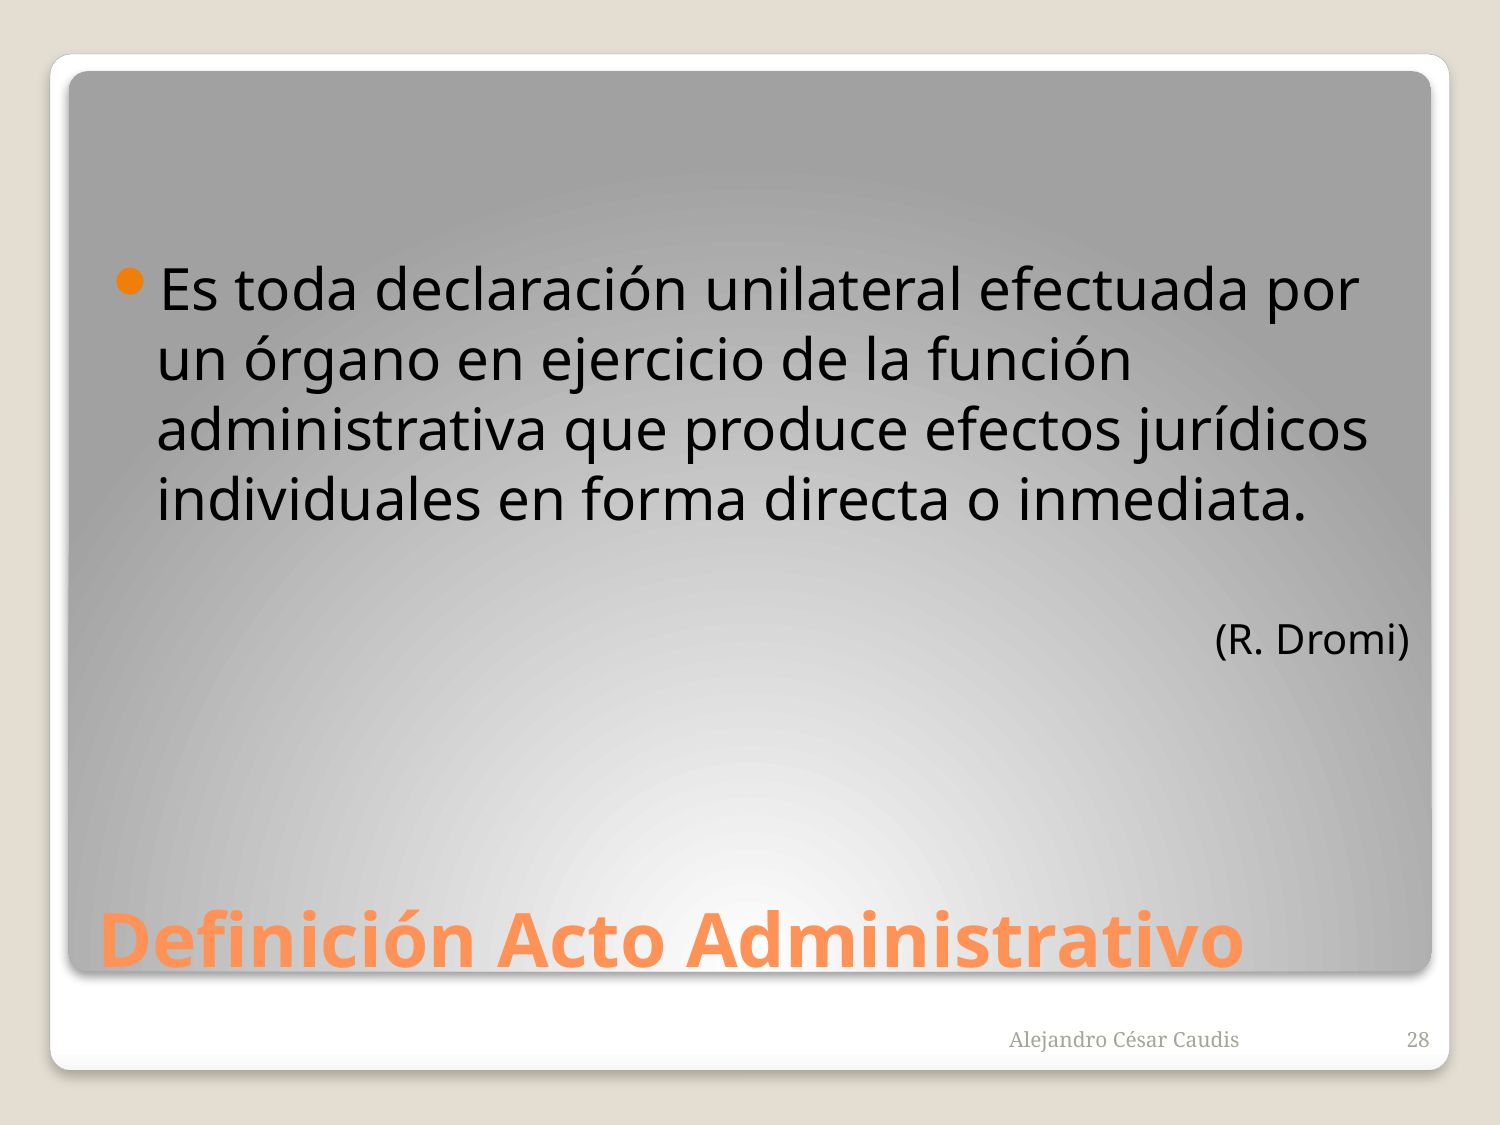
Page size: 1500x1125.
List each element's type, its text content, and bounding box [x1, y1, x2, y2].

slide_number 28 [1369, 1002, 1445, 1063]
title Definición Acto Administrativo [82, 817, 1425, 990]
footer Alejandro César Caudis [994, 1002, 1369, 1063]
list Es toda declaración unilateral efectuada por un órgano en ejercicio de la función administrativa que produce efectos jurídicos individuales en forma directa o inmediata. (R. Dromi) [82, 86, 1425, 774]
